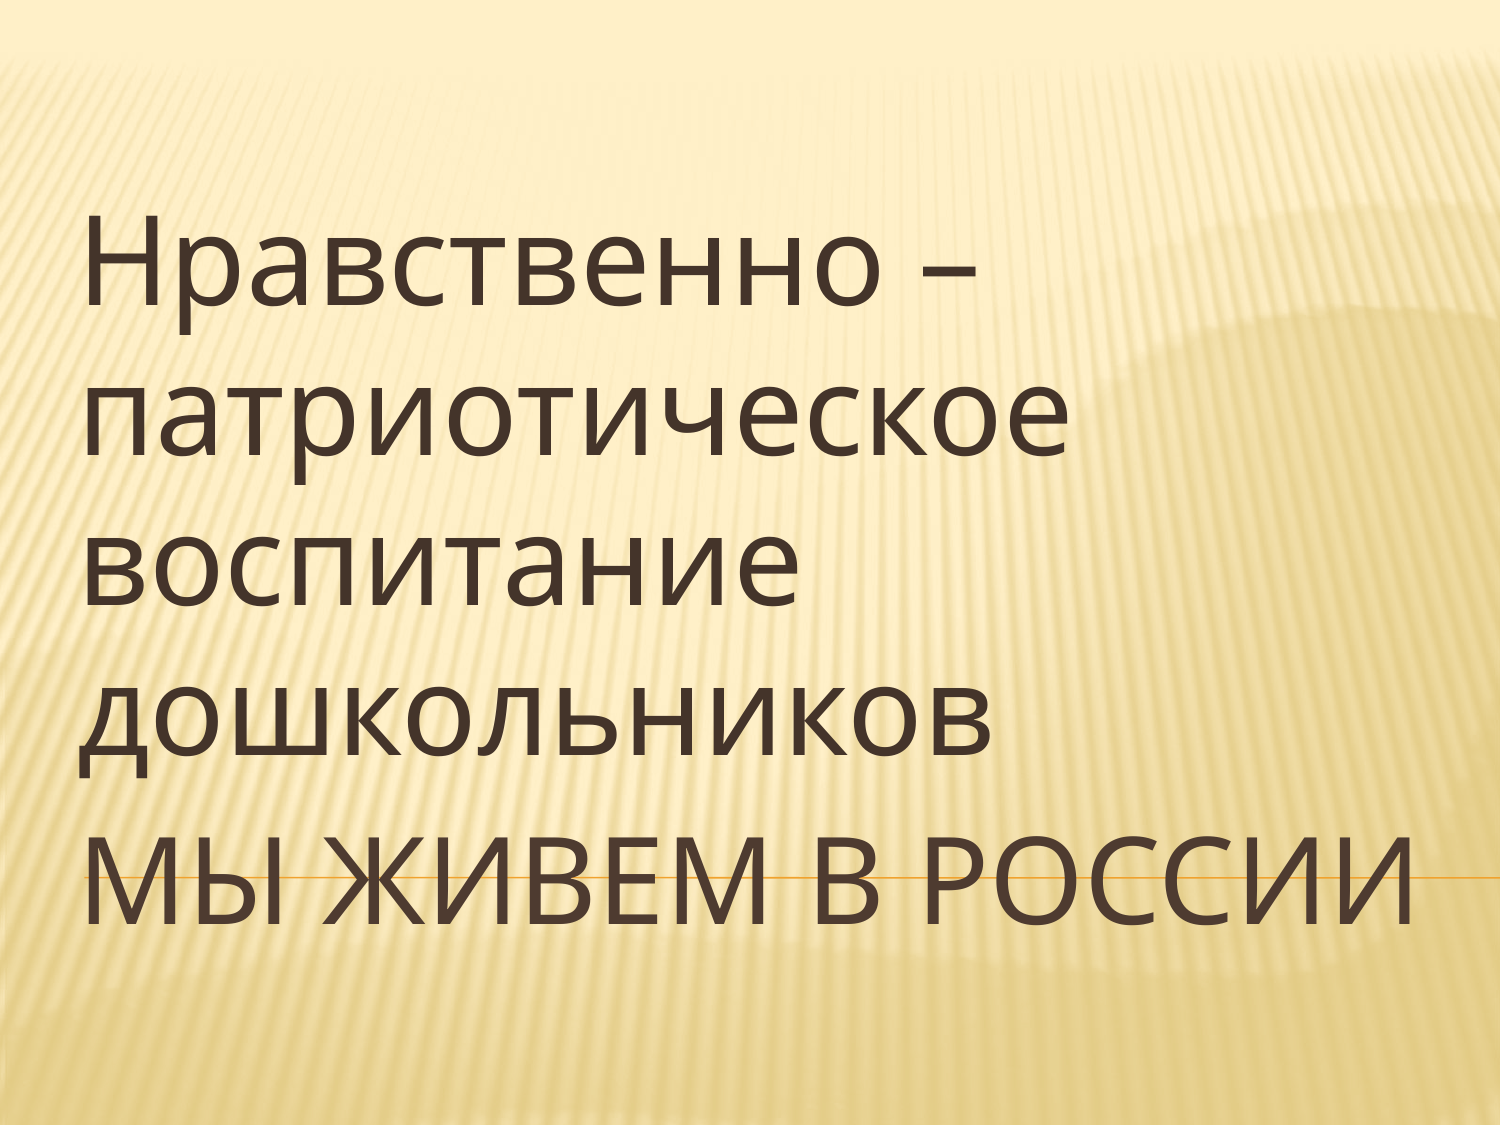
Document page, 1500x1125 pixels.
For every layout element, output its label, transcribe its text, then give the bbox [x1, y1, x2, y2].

subtitle Нравственно – патриотическое воспитание дошкольников [62, 637, 1450, 788]
title Мы живем в России [62, 796, 1450, 997]
